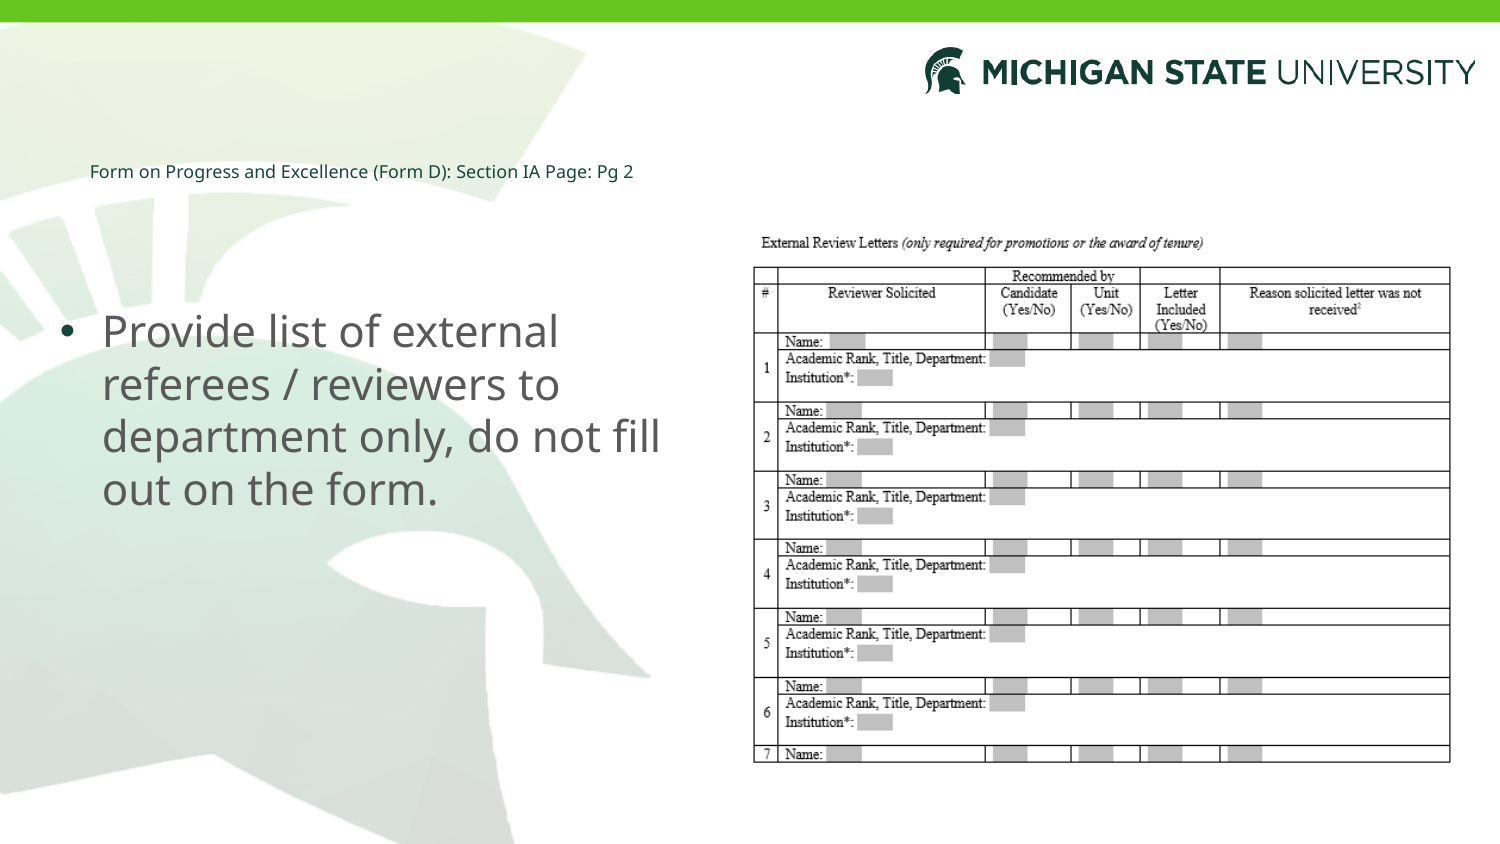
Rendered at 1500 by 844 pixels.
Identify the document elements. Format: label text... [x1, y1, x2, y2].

list Provide list of external referees / reviewers to department only, do not fill out on the form. [45, 296, 720, 797]
title Form on Progress and Excellence (Form D): Section IA Page: Pg 2 [75, 153, 848, 213]
picture [749, 212, 1478, 770]
